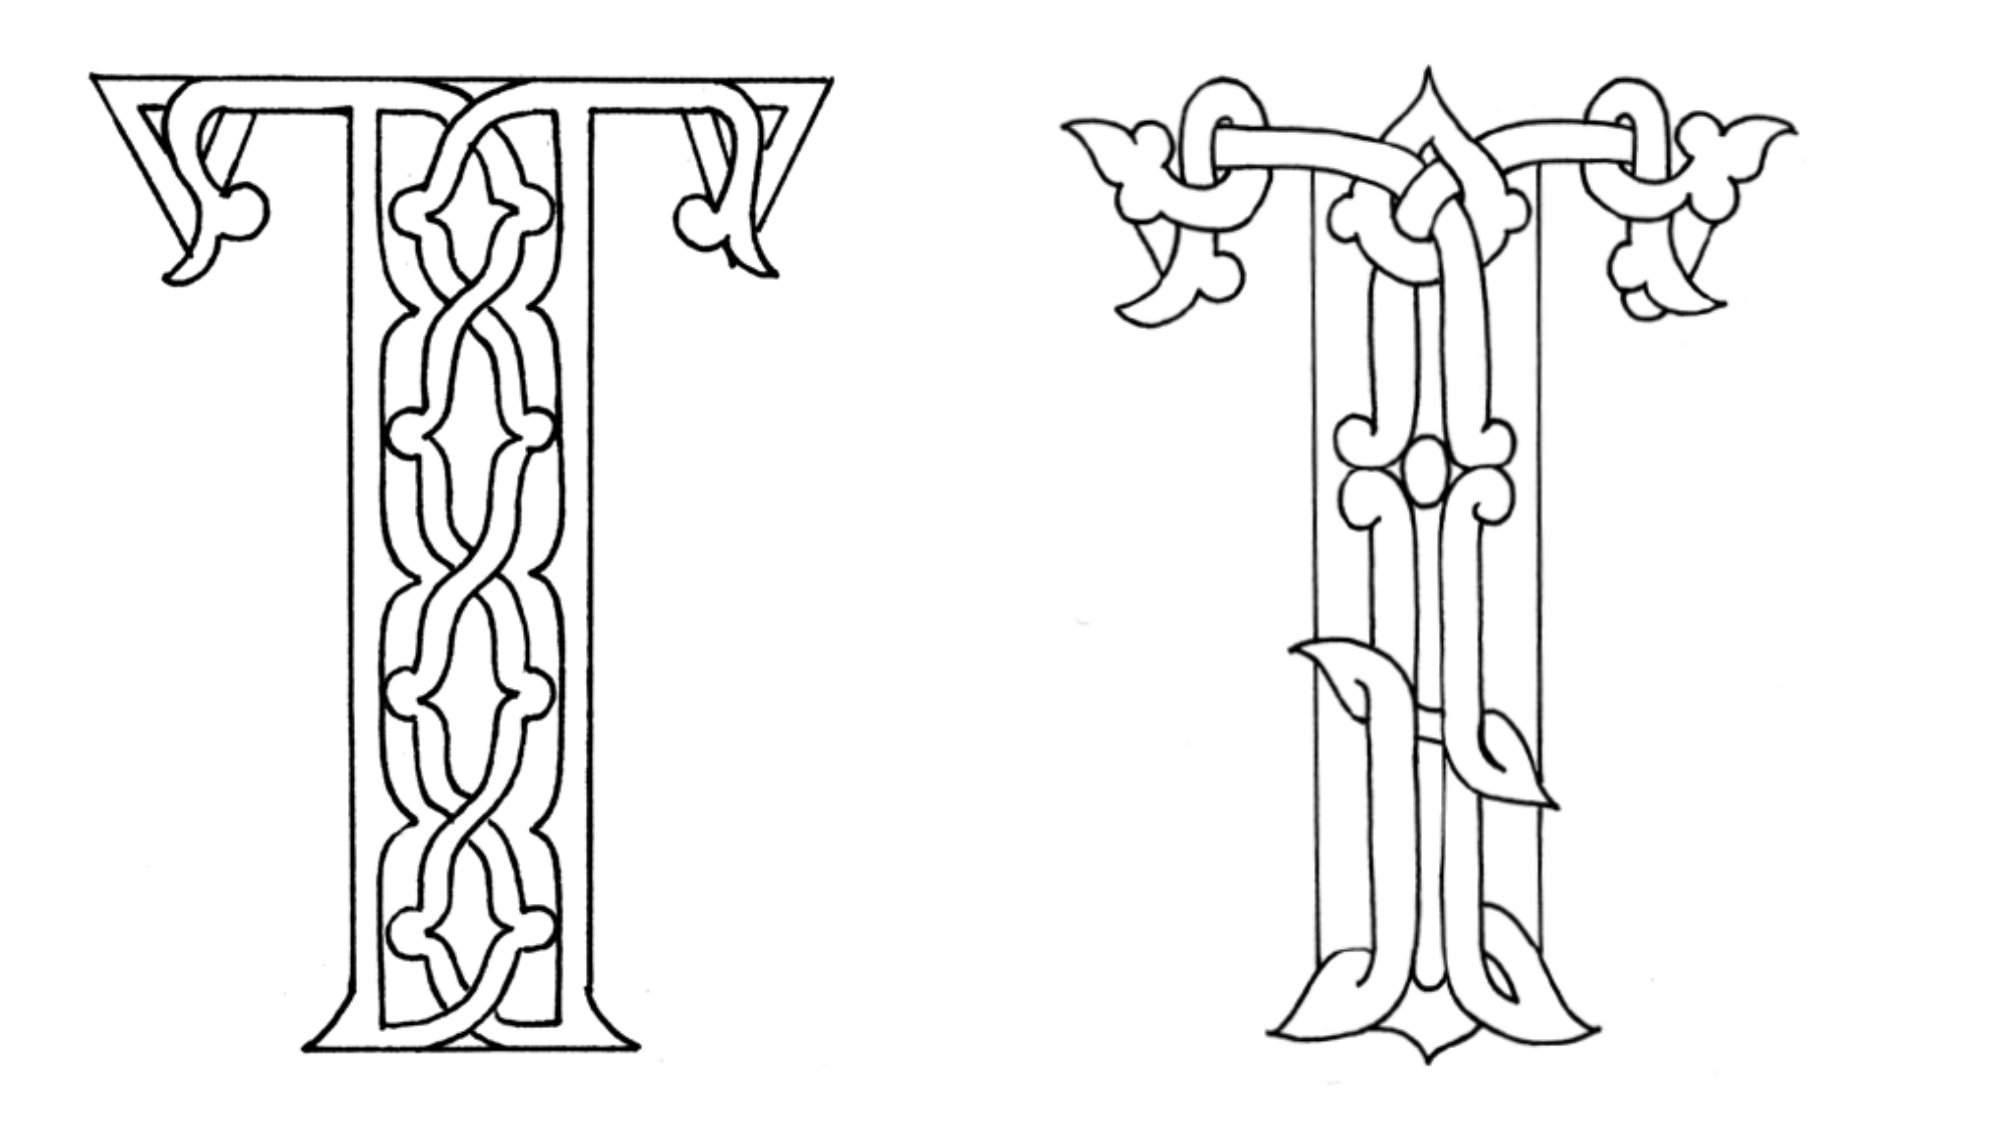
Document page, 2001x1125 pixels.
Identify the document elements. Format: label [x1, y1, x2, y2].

picture [62, 49, 874, 1071]
picture [1016, 49, 1846, 1102]
